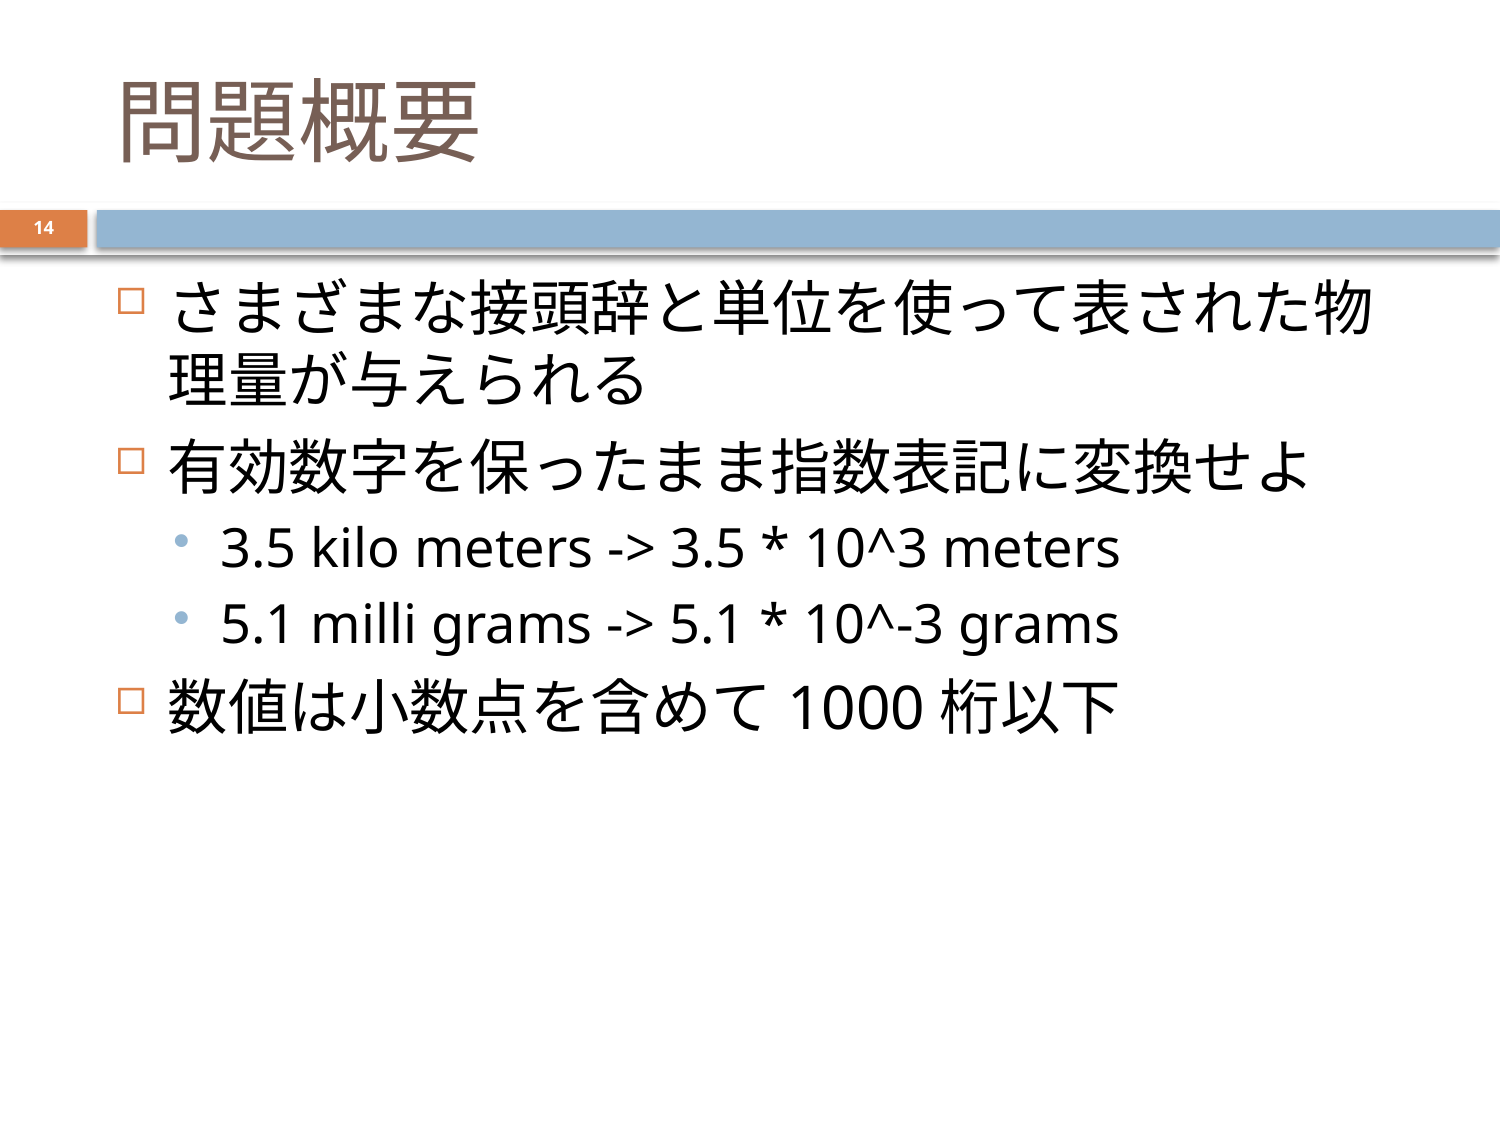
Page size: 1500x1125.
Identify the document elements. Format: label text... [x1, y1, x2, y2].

title 問題概要 [100, 37, 1438, 200]
slide_number 14 [0, 208, 88, 249]
list さまざまな接頭辞と単位を使って表された物理量が与えられる 有効数字を保ったまま指数表記に変換せよ 3.5 kilo meters -> 3.5 * 10^3 meters 5.1 milli grams -> 5.1 * 10^-3 grams 数値は小数点を含めて1000桁以下 [100, 262, 1438, 1000]
